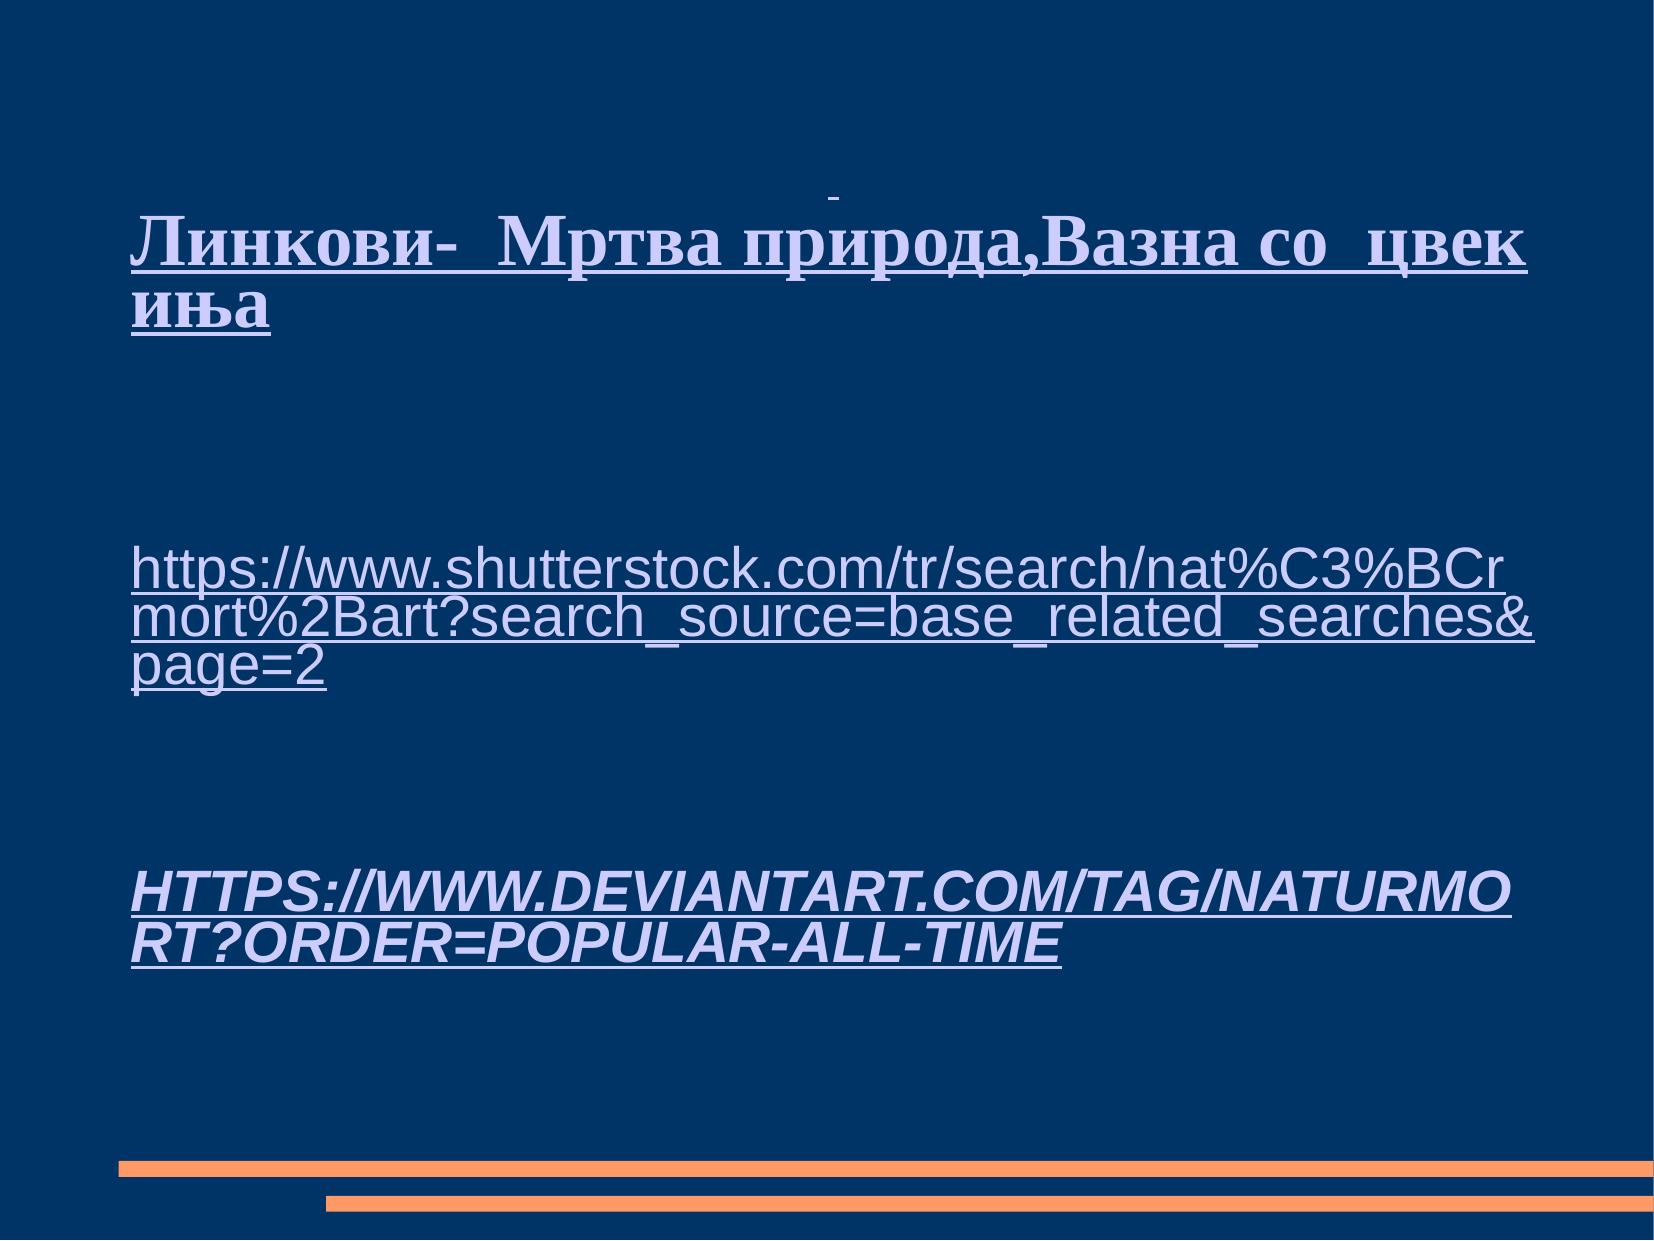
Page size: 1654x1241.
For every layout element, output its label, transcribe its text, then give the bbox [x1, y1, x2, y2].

list Линкови- Мртва природа,Вазна со цвекиња https://www.shutterstock.com/tr/search/nat%C3%BCrmort%2Bart?search_source=base_related_searches&page=2 [130, 294, 1537, 798]
title https://www.deviantart.com/tag/naturmort?order=popular-all-time [130, 798, 1537, 1069]
